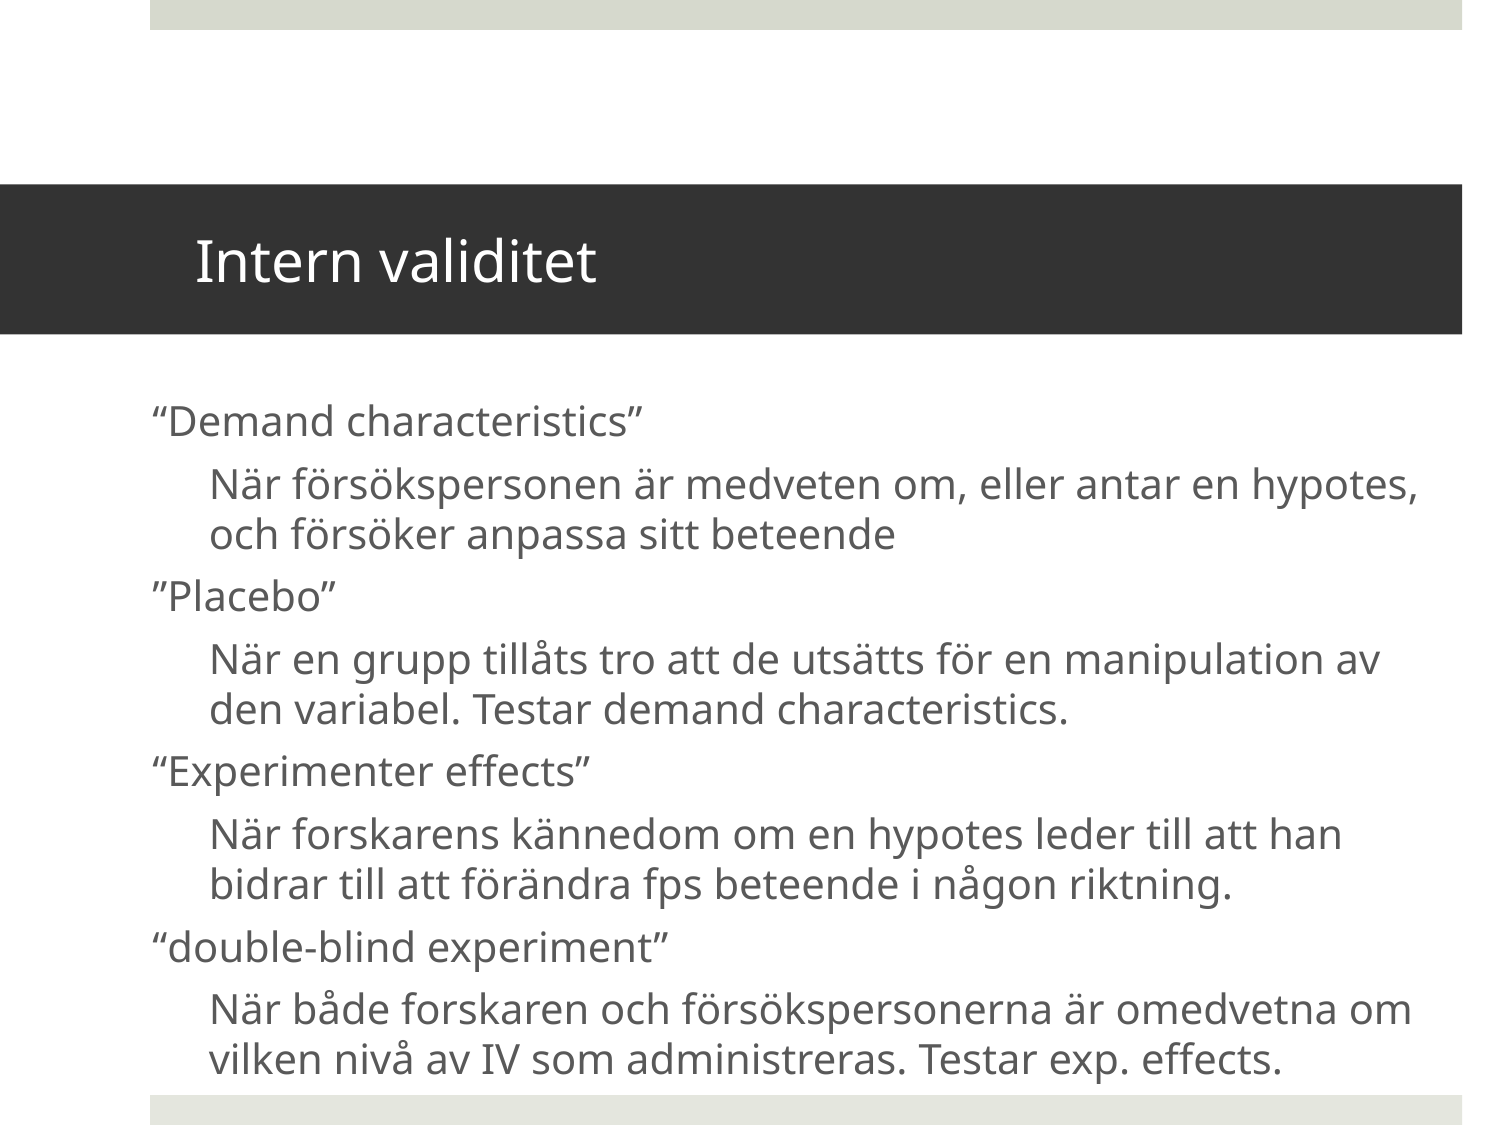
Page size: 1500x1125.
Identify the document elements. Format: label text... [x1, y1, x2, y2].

list “Demand characteristics” När försökspersonen är medveten om, eller antar en hypotes, och försöker anpassa sitt beteende ”Placebo” När en grupp tillåts tro att de utsätts för en manipulation av den variabel. Testar demand characteristics. “Experimenter effects” När forskarens kännedom om en hypotes leder till att han bidrar till att förändra fps beteende i någon riktning. “double-blind experiment” När både forskaren och försökspersonerna är omedvetna om vilken nivå av IV som administreras. Testar exp. effects. [137, 387, 1451, 1088]
title Intern validitet [0, 184, 1463, 335]
